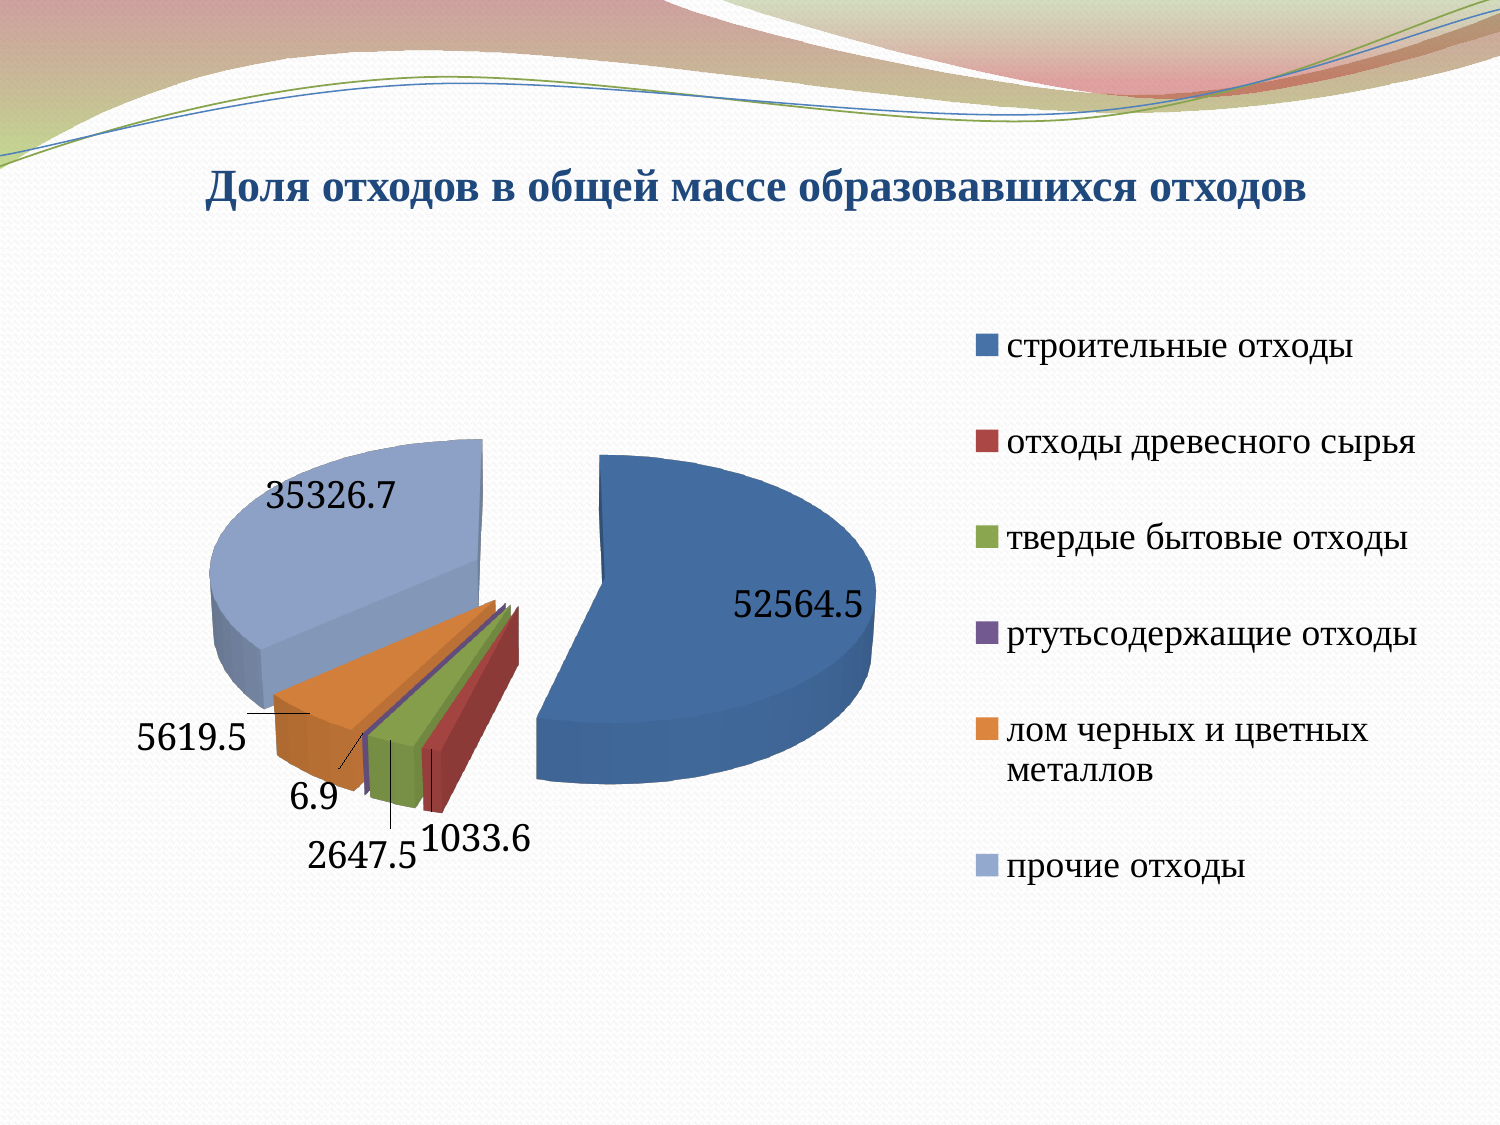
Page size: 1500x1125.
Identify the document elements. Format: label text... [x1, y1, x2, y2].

chart [70, 228, 1442, 1032]
title Доля отходов в общей массе образовавшихся отходов [75, 115, 1438, 211]
